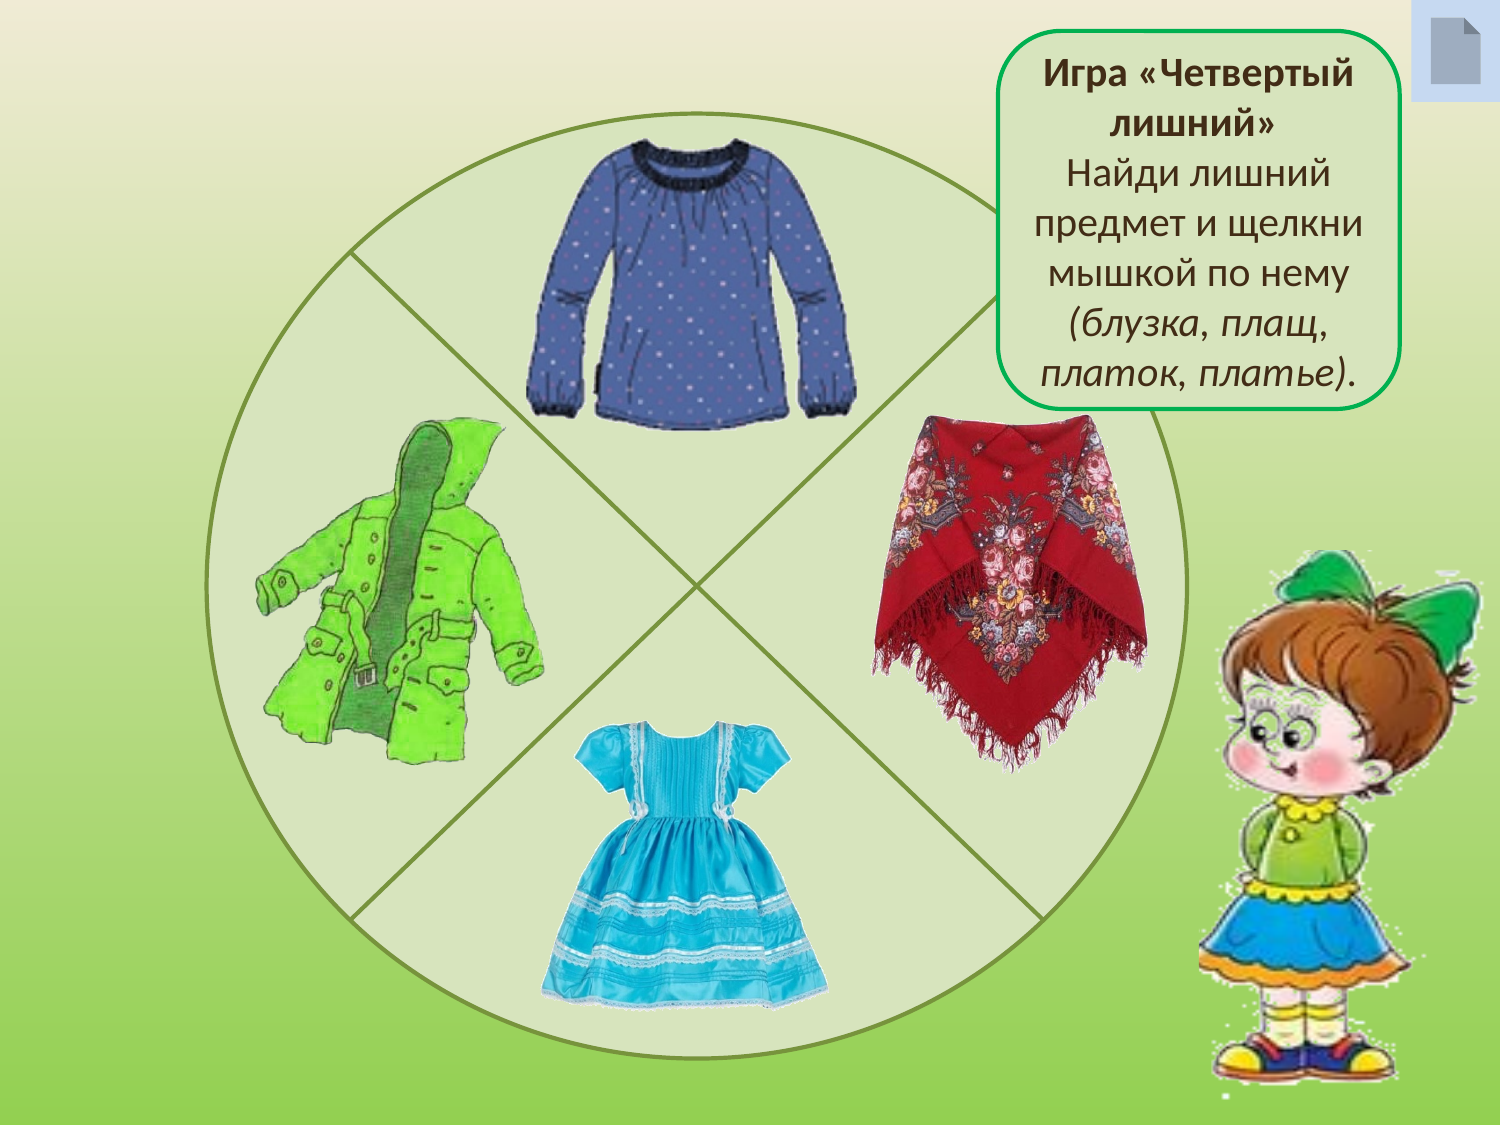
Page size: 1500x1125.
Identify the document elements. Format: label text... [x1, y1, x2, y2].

text_box [858, 137, 1035, 412]
text_box [204, 419, 236, 754]
picture [867, 408, 1152, 774]
text_box [1155, 412, 1190, 758]
picture [1198, 550, 1500, 1125]
text_box [543, 111, 850, 135]
text_box Игра «Четвертый лишний» Найди лишний предмет и щелкни мышкой по нему (блузка, плащ, платок, платье). [995, 28, 1402, 412]
text_box [240, 143, 520, 408]
picture [241, 136, 857, 1019]
text_box [1411, 0, 1500, 102]
text_box [250, 448, 1146, 1061]
